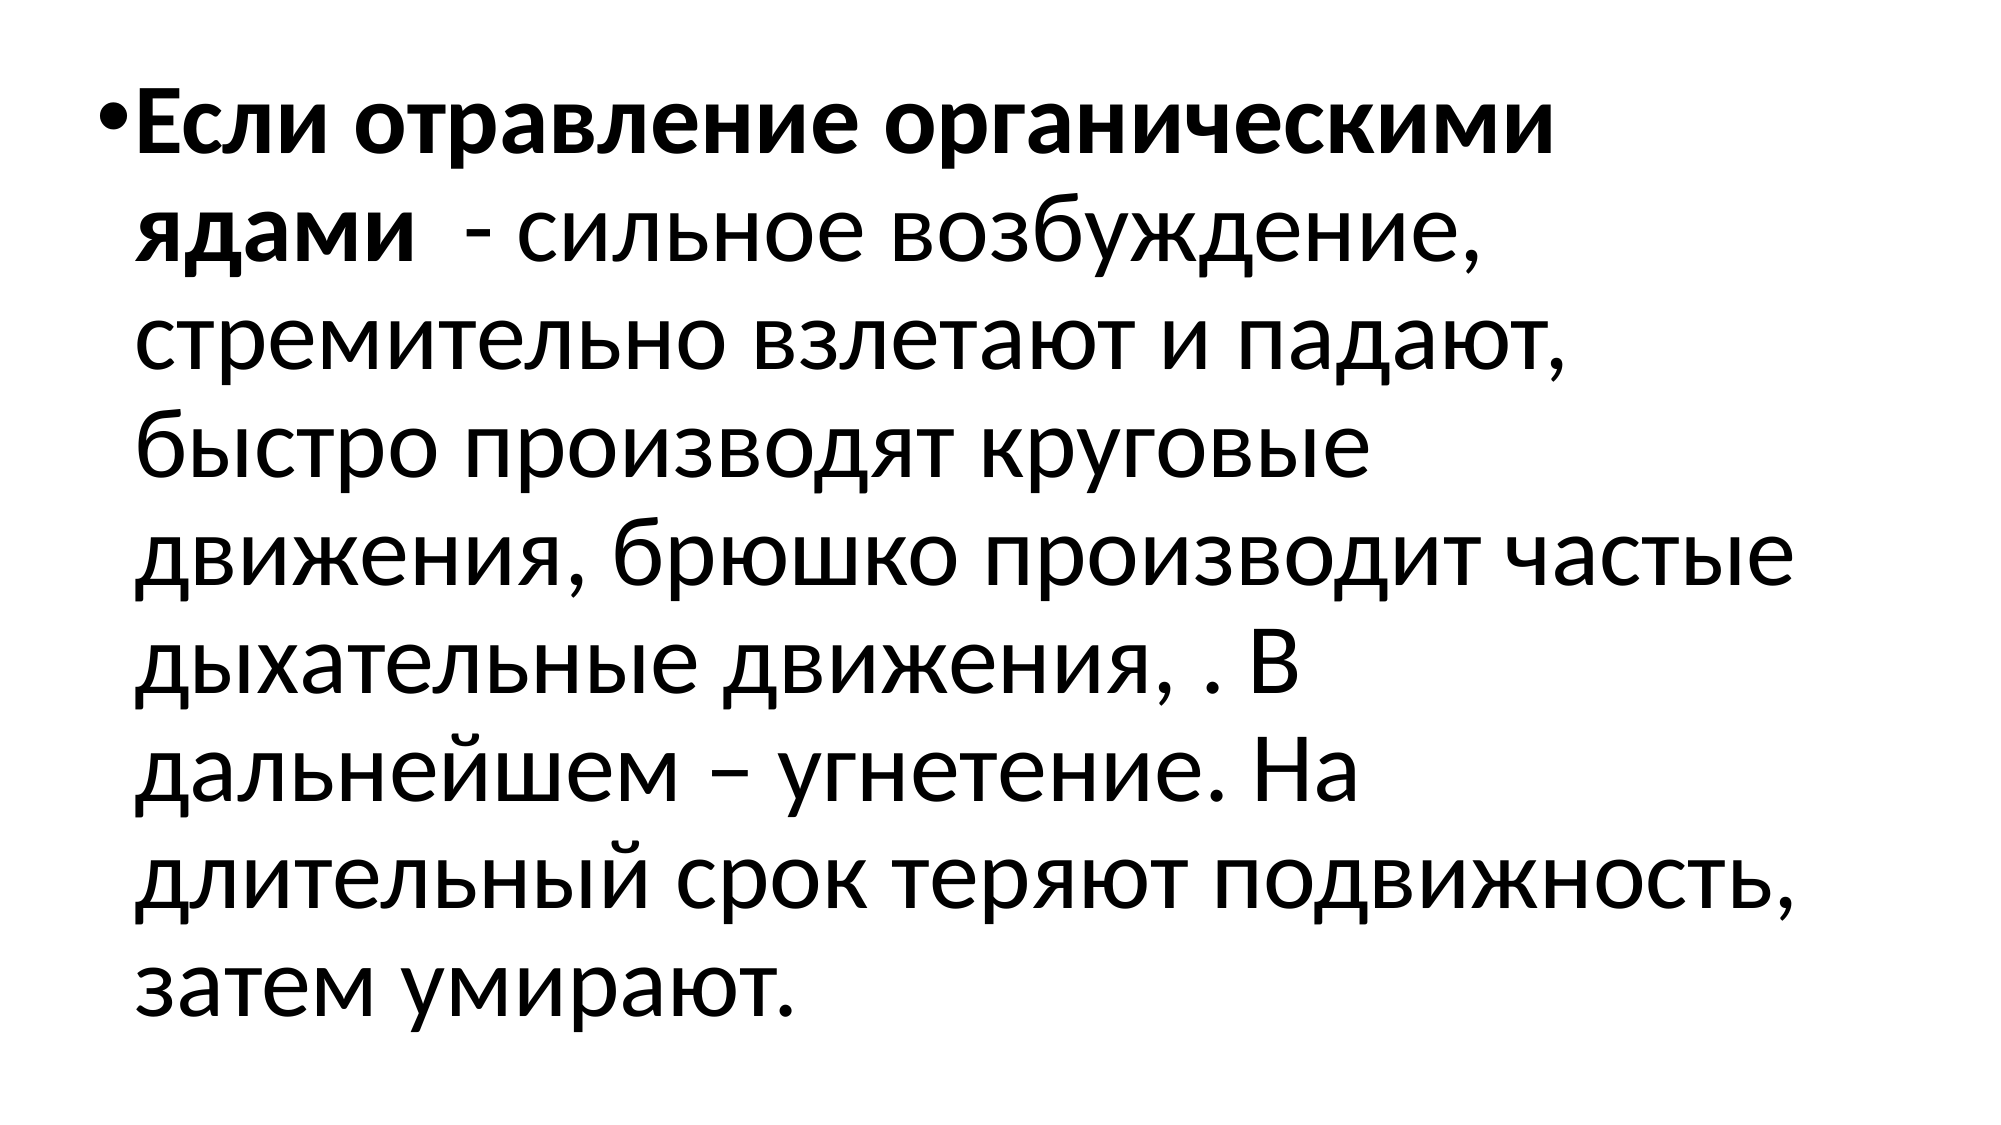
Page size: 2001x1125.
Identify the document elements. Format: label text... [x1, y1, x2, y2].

list Если отравление органическими ядами - сильное возбуждение, стремительно взлетают и падают, быстро производят круговые движения, брюшко производит частые дыхательные движения, . В дальнейшем – угнетение. На длительный срок теряют подвижность, затем умирают. [81, 59, 1863, 1014]
